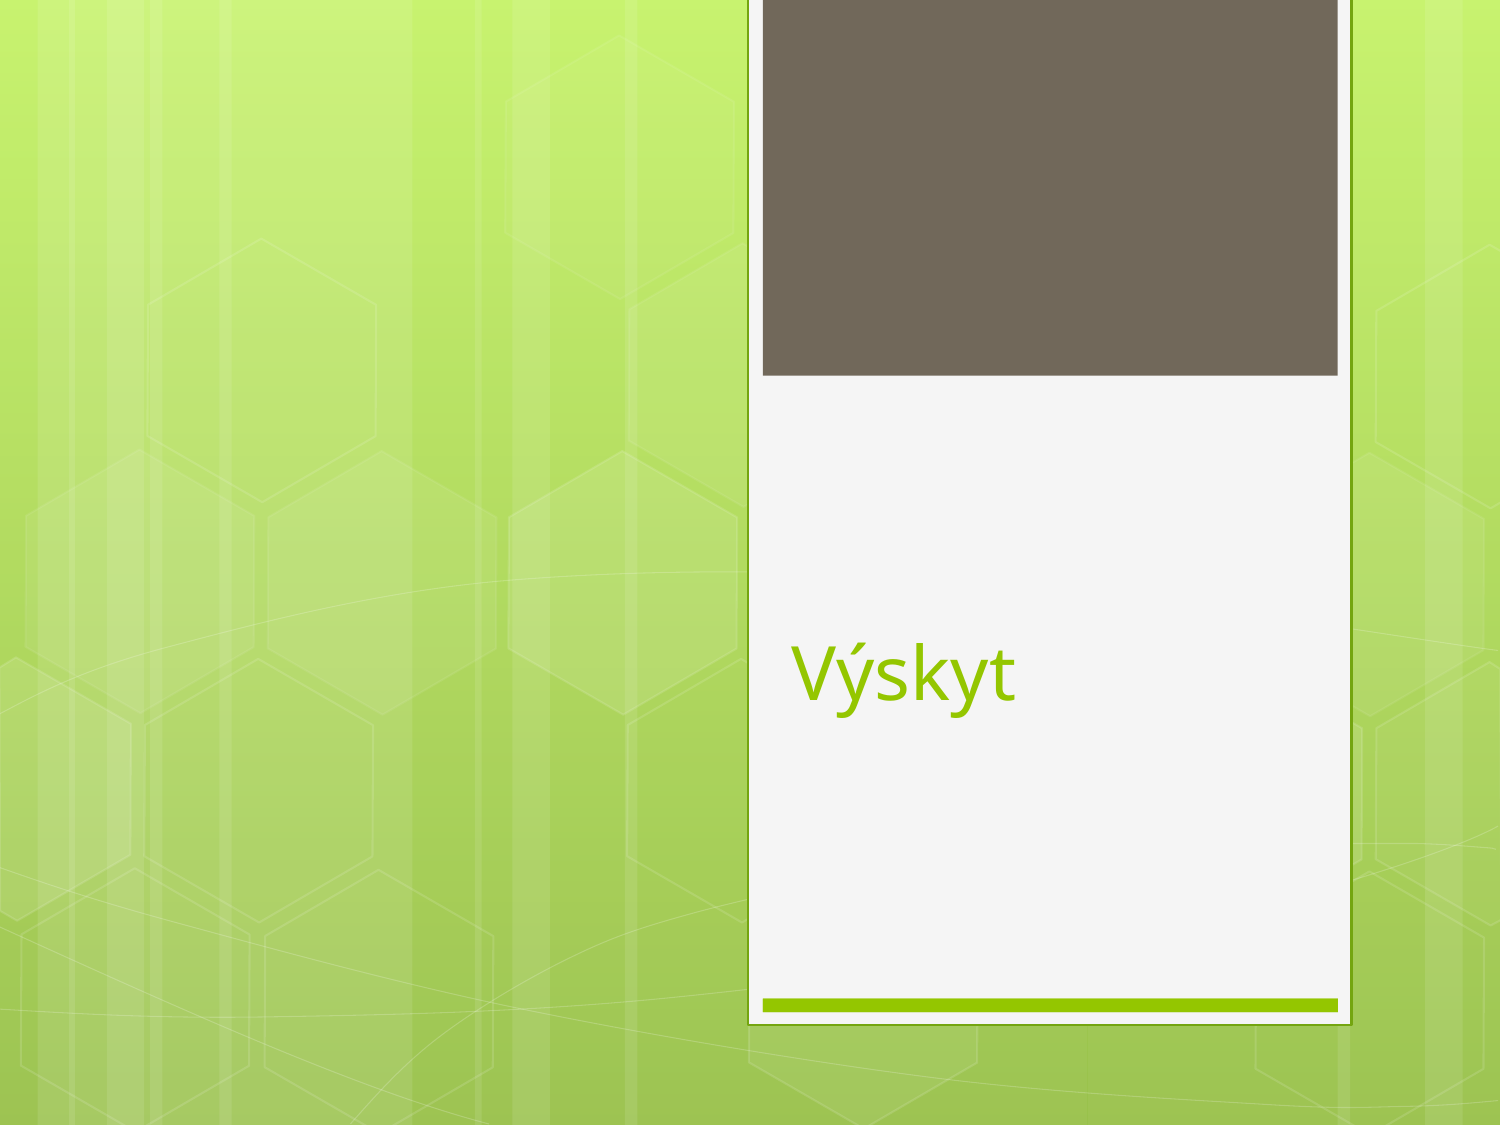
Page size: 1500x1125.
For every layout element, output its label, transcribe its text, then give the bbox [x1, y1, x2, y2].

title Výskyt [776, 444, 1321, 724]
